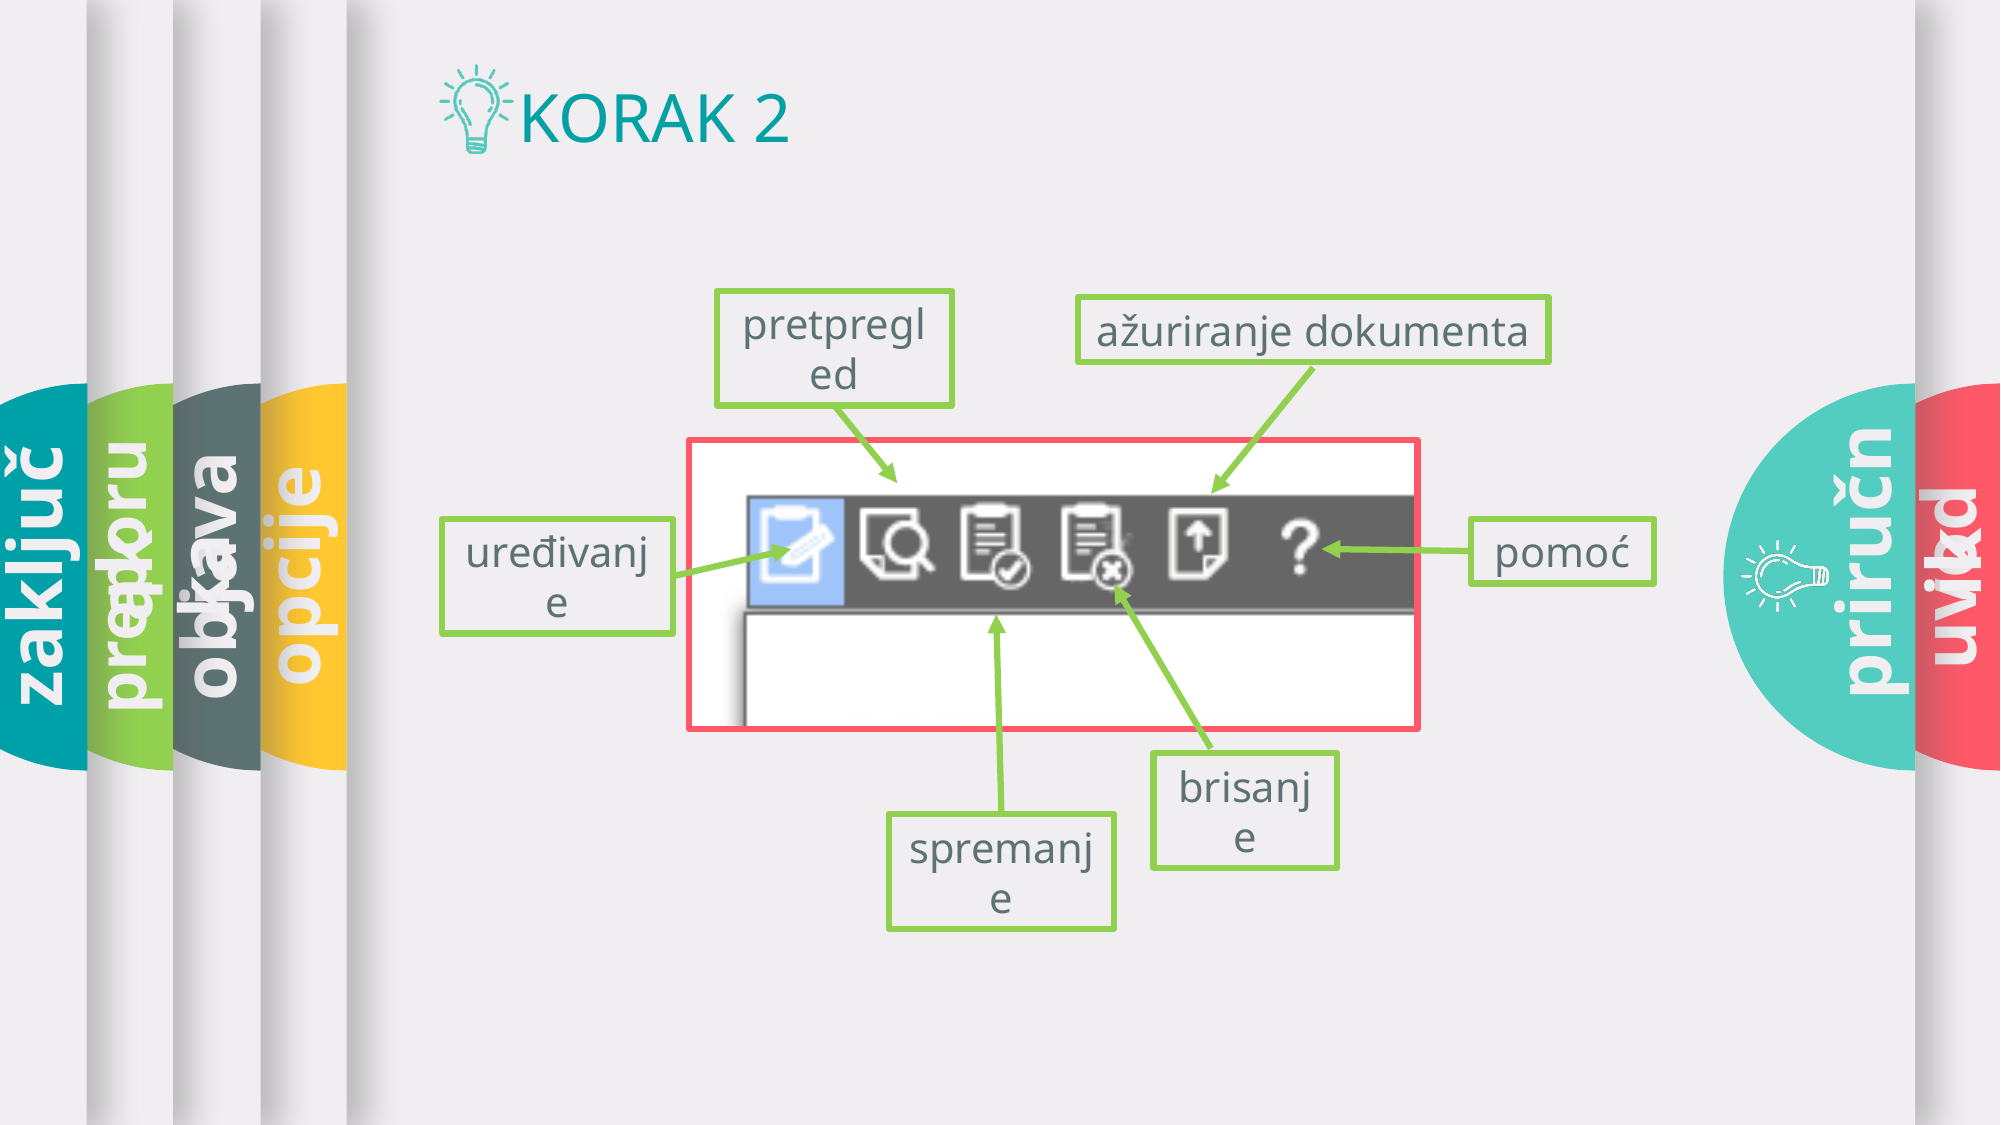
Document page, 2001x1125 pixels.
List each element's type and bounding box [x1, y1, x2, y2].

text_box [834, 356, 898, 483]
text_box [88, 0, 173, 1125]
picture [691, 443, 1415, 726]
text_box [1113, 584, 1211, 749]
text_box [996, 614, 1002, 814]
text_box [1916, 0, 2000, 1125]
text_box [173, 0, 261, 1125]
text_box [1321, 548, 1471, 552]
text_box [672, 548, 792, 552]
text_box [1211, 367, 1314, 494]
text_box [261, 0, 347, 1125]
picture [431, 64, 521, 154]
text_box [0, 0, 88, 1125]
text_box [347, 0, 1916, 1125]
